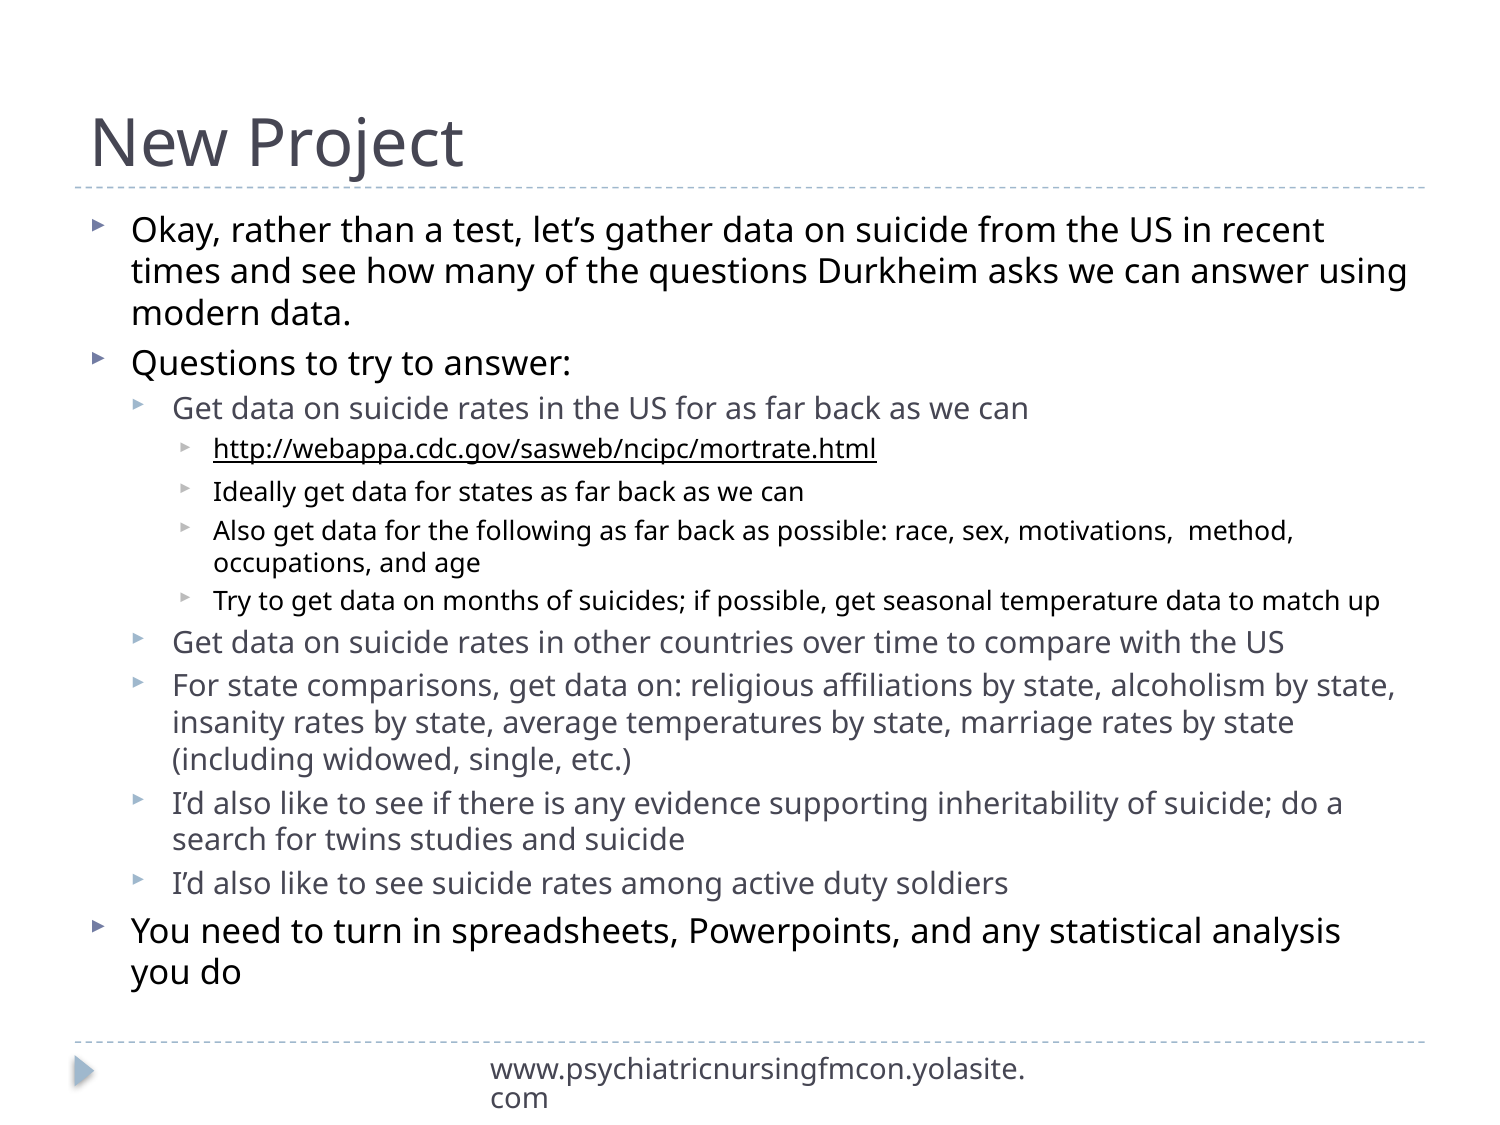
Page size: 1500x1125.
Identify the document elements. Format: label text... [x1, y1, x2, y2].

list Okay, rather than a test, let’s gather data on suicide from the US in recent times and see how many of the questions Durkheim asks we can answer using modern data. Questions to try to answer: Get data on suicide rates in the US for as far back as we can http://webappa.cdc.gov/sasweb/ncipc/mortrate.html Ideally get data for states as far back as we can Also get data for the following as far back as possible: race, sex, motivations, method, occupations, and age Try to get data on months of suicides; if possible, get seasonal temperature data to match up Get data on suicide rates in other countries over time to compare with the US For state comparisons, get data on: religious affiliations by state, alcoholism by state, insanity rates by state, average temperatures by state, marriage rates by state (including widowed, single, etc.) I’d also like to see if there is any evidence supporting inheritability of suicide; do a search for twins studies and suicide I’d also like to see suicide rates among active duty soldiers You need to turn in spreadsheets, Powerpoints, and any statistical analysis you do [75, 200, 1425, 1010]
footer www.psychiatricnursingfmcon.yolasite.com [475, 1042, 1051, 1103]
title New Project [75, 24, 1425, 188]
